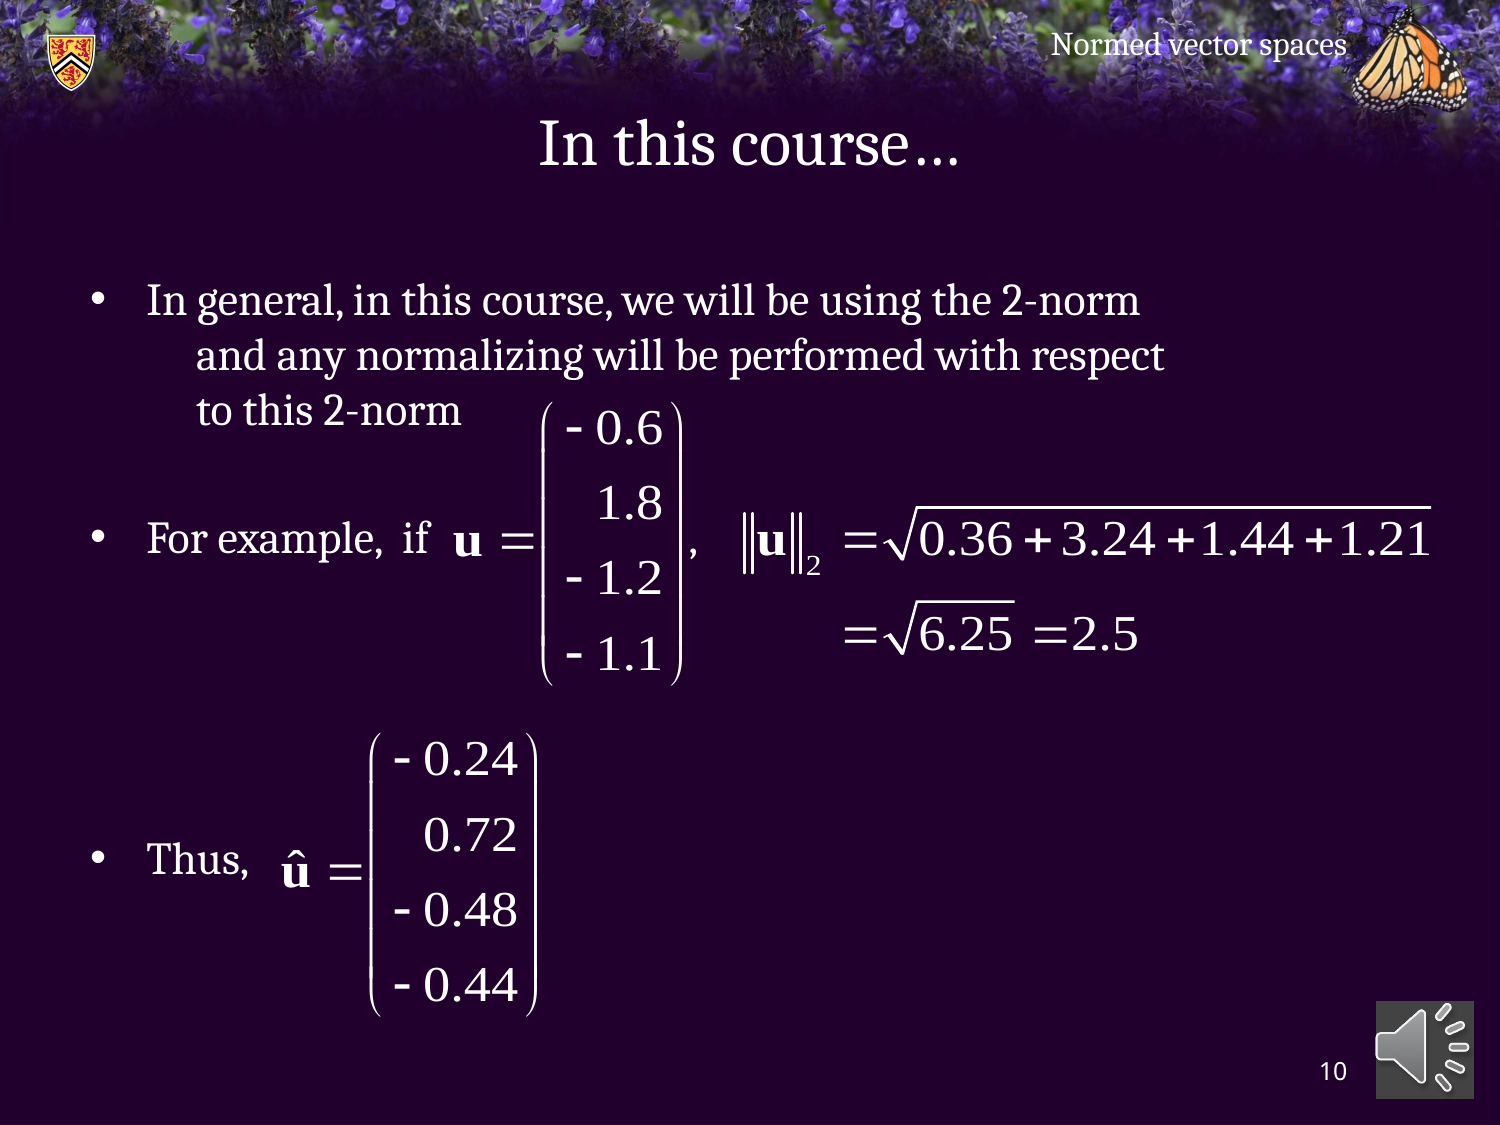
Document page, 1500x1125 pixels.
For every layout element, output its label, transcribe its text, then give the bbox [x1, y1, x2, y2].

slide_number 10 [1187, 1042, 1363, 1103]
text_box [449, 395, 696, 693]
footer Normed vector spaces [575, 12, 1363, 73]
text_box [277, 726, 551, 1024]
picture [0, 0, 1500, 1125]
list In general, in this course, we will be using the 2-norm and any normalizing will be performed with respect to this 2-norm For example, if , Thus, [75, 262, 1450, 1005]
title In this course… [75, 45, 1425, 233]
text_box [737, 499, 1438, 662]
